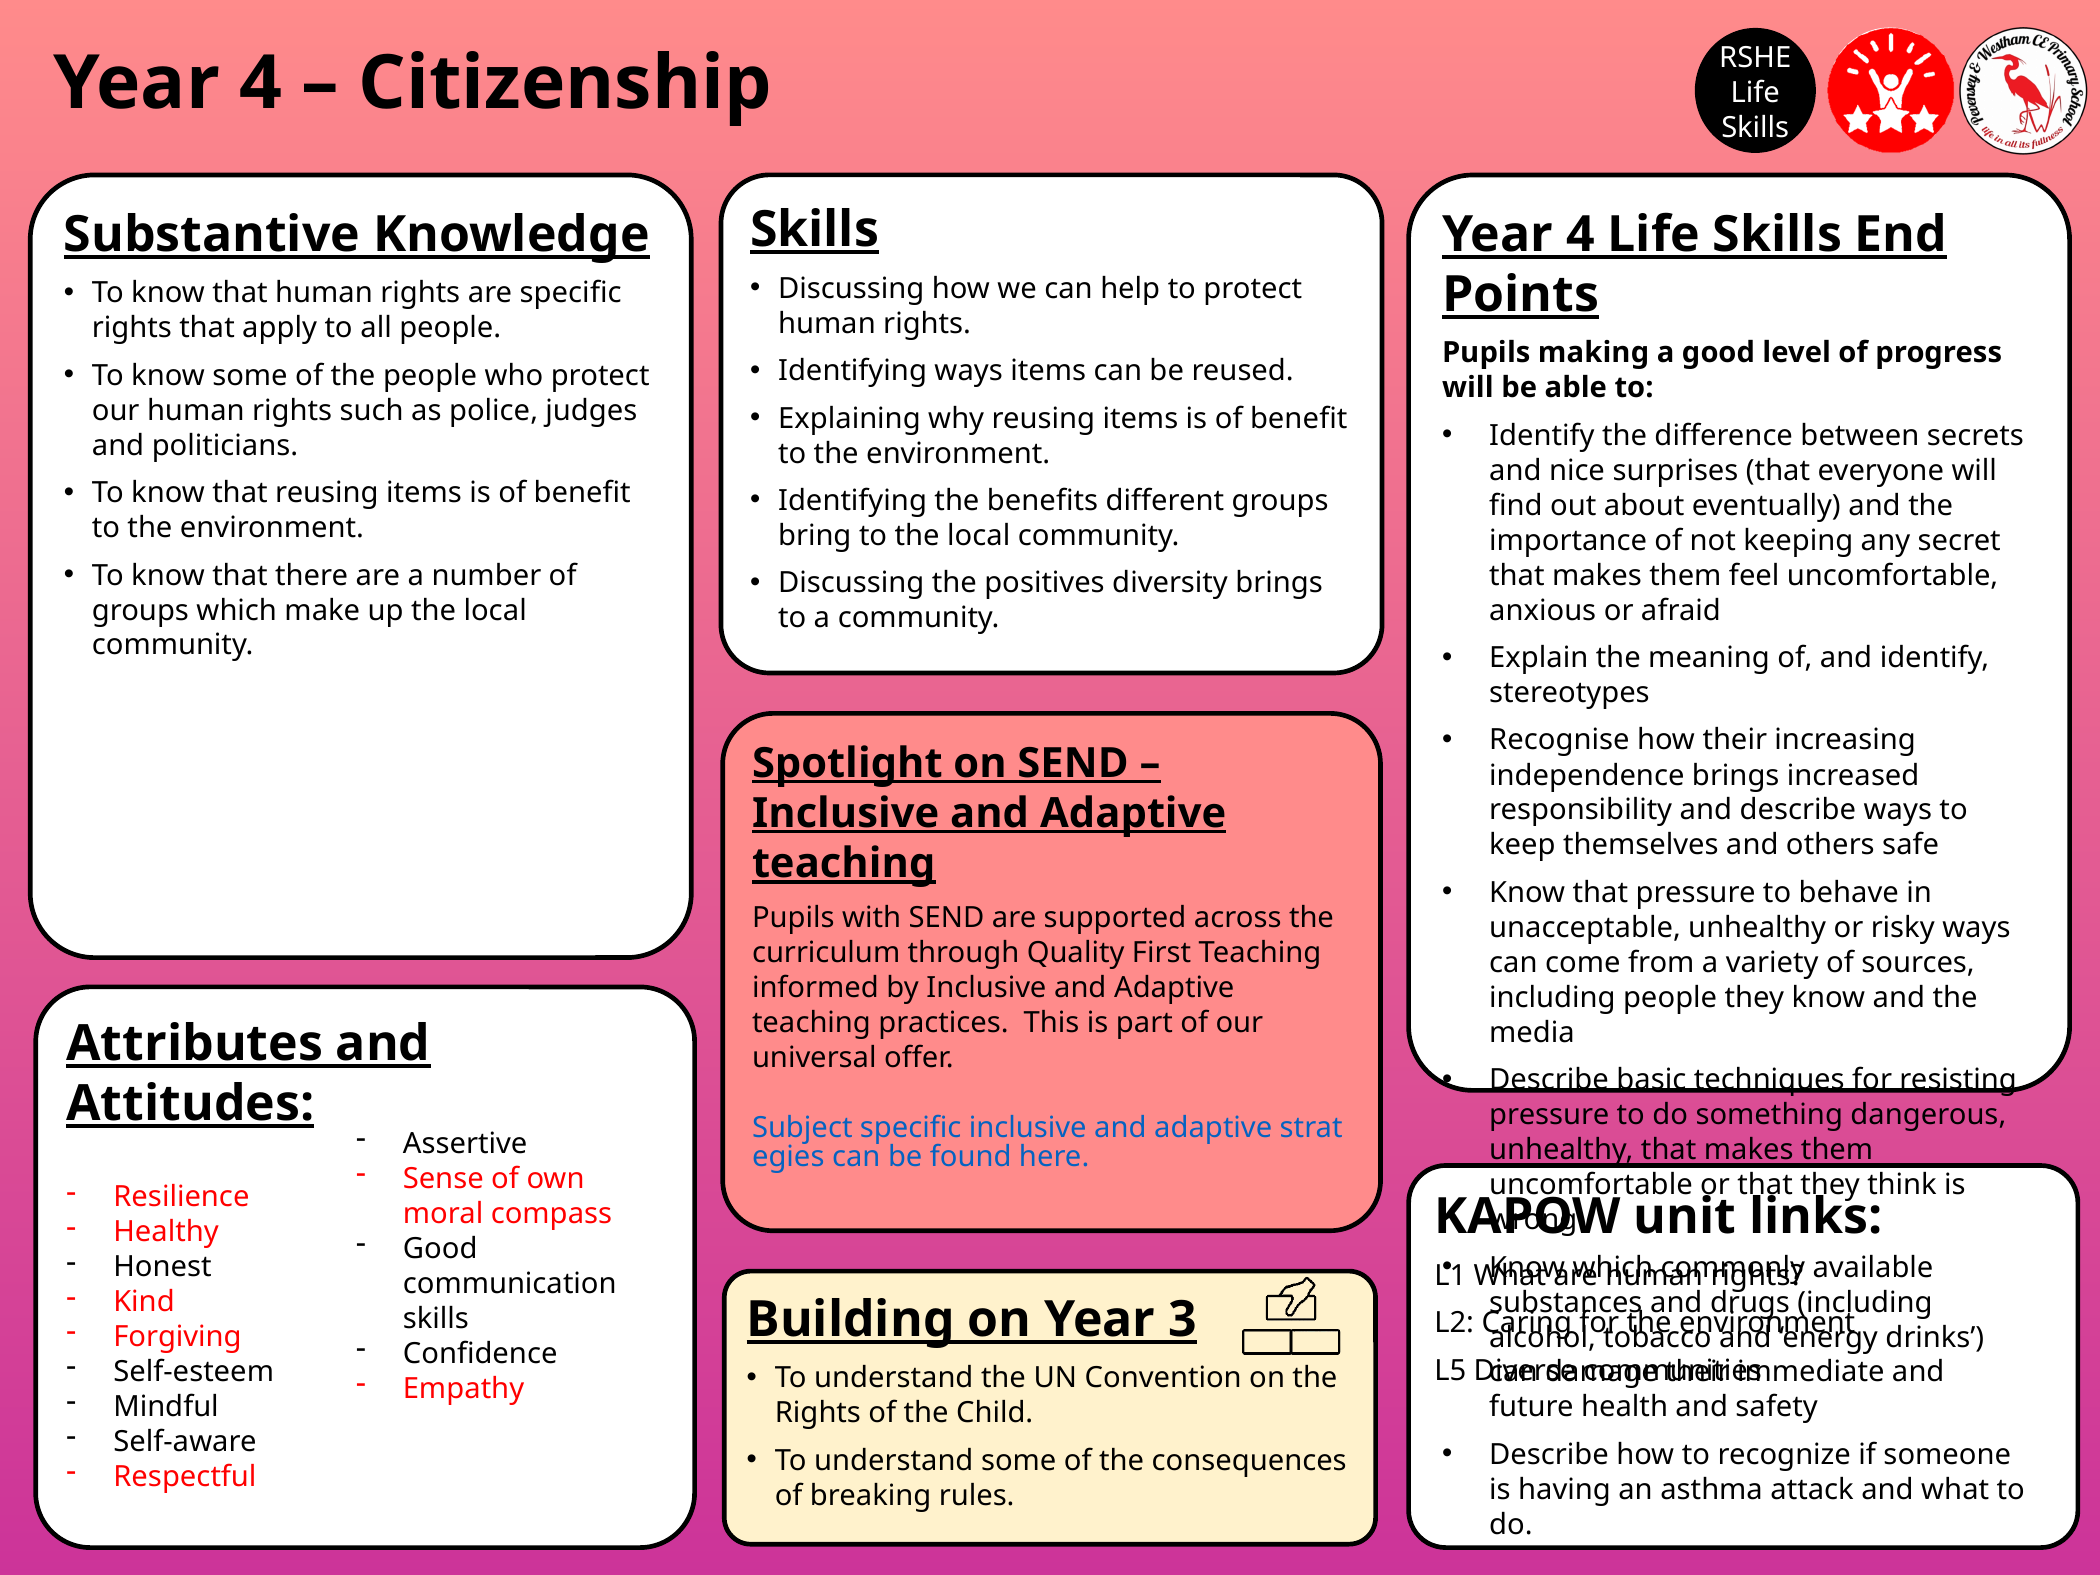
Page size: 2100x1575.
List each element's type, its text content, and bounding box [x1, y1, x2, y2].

text_box Spotlight on SEND – Inclusive and Adaptive teaching Pupils with SEND are supported across the curriculum through Quality First Teaching informed by Inclusive and Adaptive teaching practices. This is part of our universal offer. Subject specific inclusive and adaptive strategies can be found here. [721, 712, 1382, 1232]
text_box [1825, 25, 1956, 154]
text_box Year 4 – Citizenship [38, 21, 1264, 136]
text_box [724, 1271, 1376, 1545]
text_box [35, 986, 695, 1548]
text_box Skills Discussing how we can help to protect human rights. Identifying ways items can be reused. Explaining why reusing items is of beneﬁt to the environment. Identifying the beneﬁts different groups bring to the local community. Discussing the positives diversity brings to a community. [719, 173, 1384, 675]
picture [1958, 27, 2089, 157]
text_box Substantive Knowledge To know that human rights are speciﬁc rights that apply to all people. To know some of the people who protect our human rights such as police, judges and politicians. To know that reusing items is of beneﬁt to the environment. To know that there are a number of groups which make up the local community. [29, 173, 693, 959]
text_box RSHE Life Skills [1694, 27, 1816, 153]
text_box KAPOW unit links: L1 What are human rights? L2: Caring for the environment L5 Diverse communities [1407, 1164, 2079, 1549]
text_box Year 4 Life Skills End Points Pupils making a good level of progress will be able to: Identify the difference between secrets and nice surprises (that everyone will find out about eventually) and the importance of not keeping any secret that makes them feel uncomfortable, anxious or afraid Explain the meaning of, and identify, stereotypes Recognise how their increasing independence brings increased responsibility and describe ways to keep themselves and others safe Know that pressure to behave in unacceptable, unhealthy or risky ways can come from a variety of sources, including people they know and the media Describe basic techniques for resisting pressure to do something dangerous, unhealthy, that makes them uncomfortable or that they think is wrong Know which commonly available substances and drugs (including alcohol, tobacco and ‘energy drinks’) can damage their immediate and future health and safety Describe how to recognize if someone is having an asthma attack and what to do. [1407, 173, 2071, 1092]
